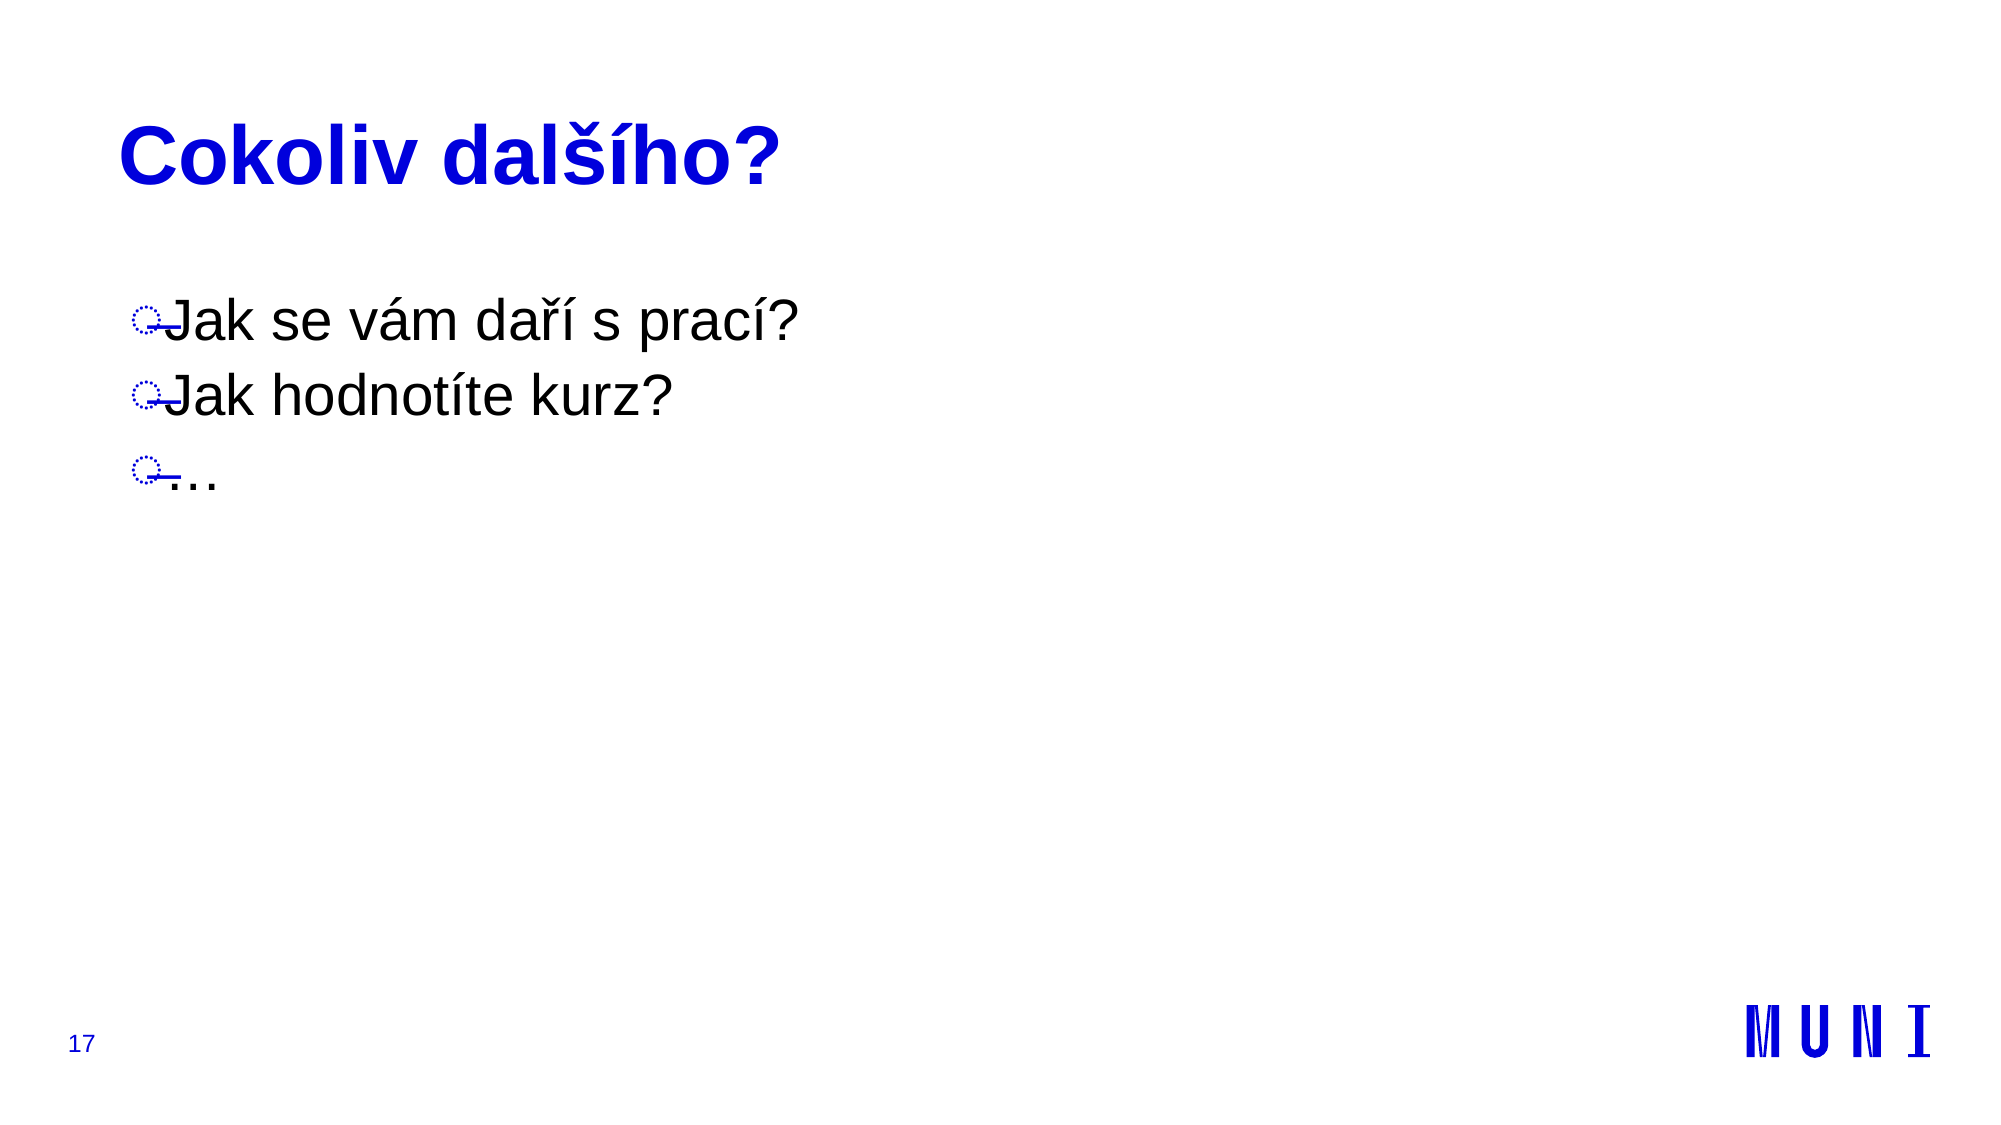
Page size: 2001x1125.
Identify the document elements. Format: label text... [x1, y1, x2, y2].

slide_number 17 [67, 1021, 110, 1063]
list Jak se vám daří s prací? Jak hodnotíte kurz? … [118, 277, 1883, 957]
title Cokoliv dalšího? [118, 118, 1883, 193]
